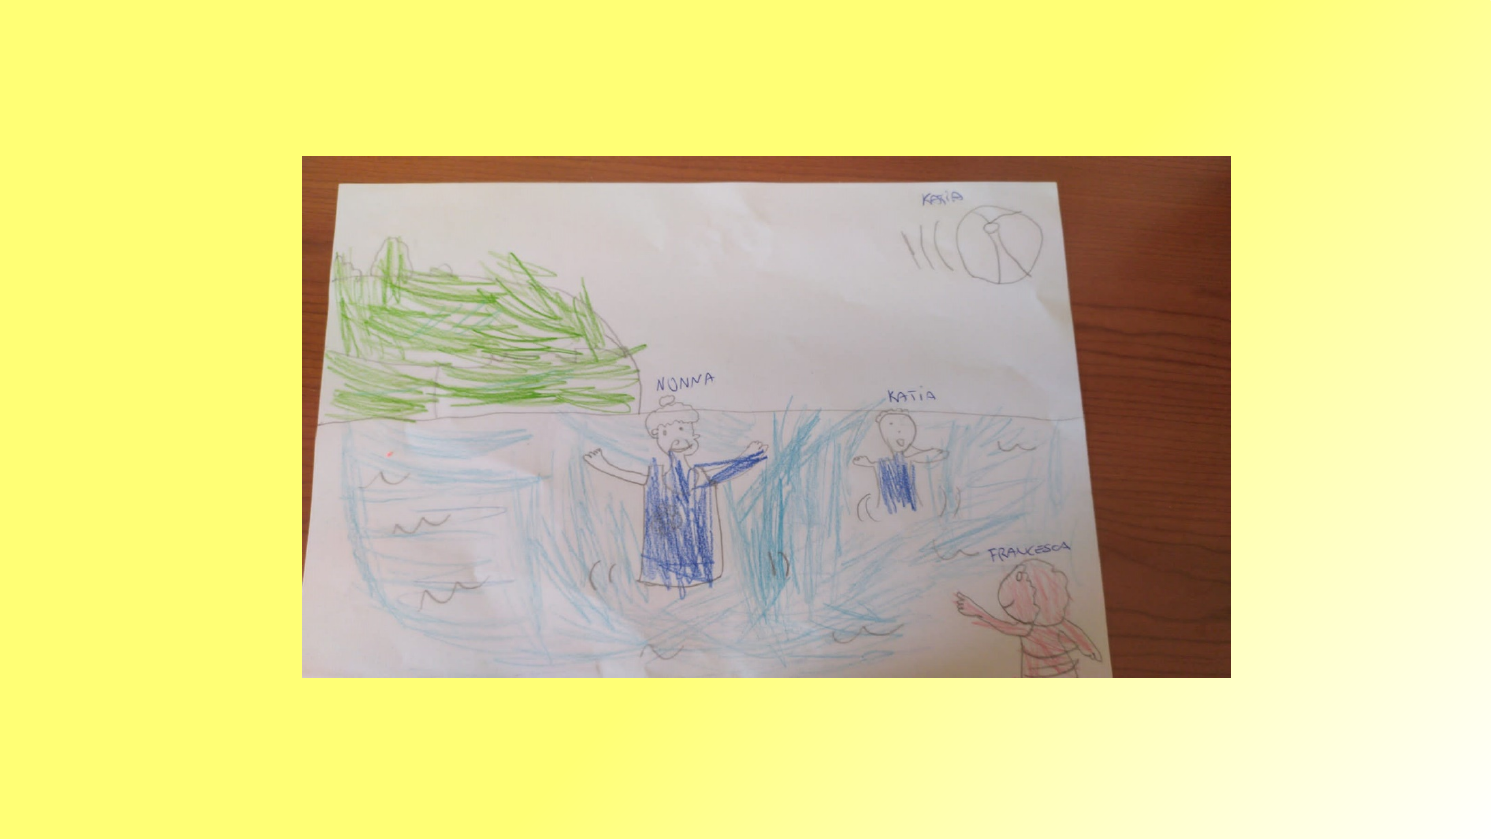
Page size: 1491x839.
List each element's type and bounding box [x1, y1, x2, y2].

picture [302, 156, 1231, 679]
